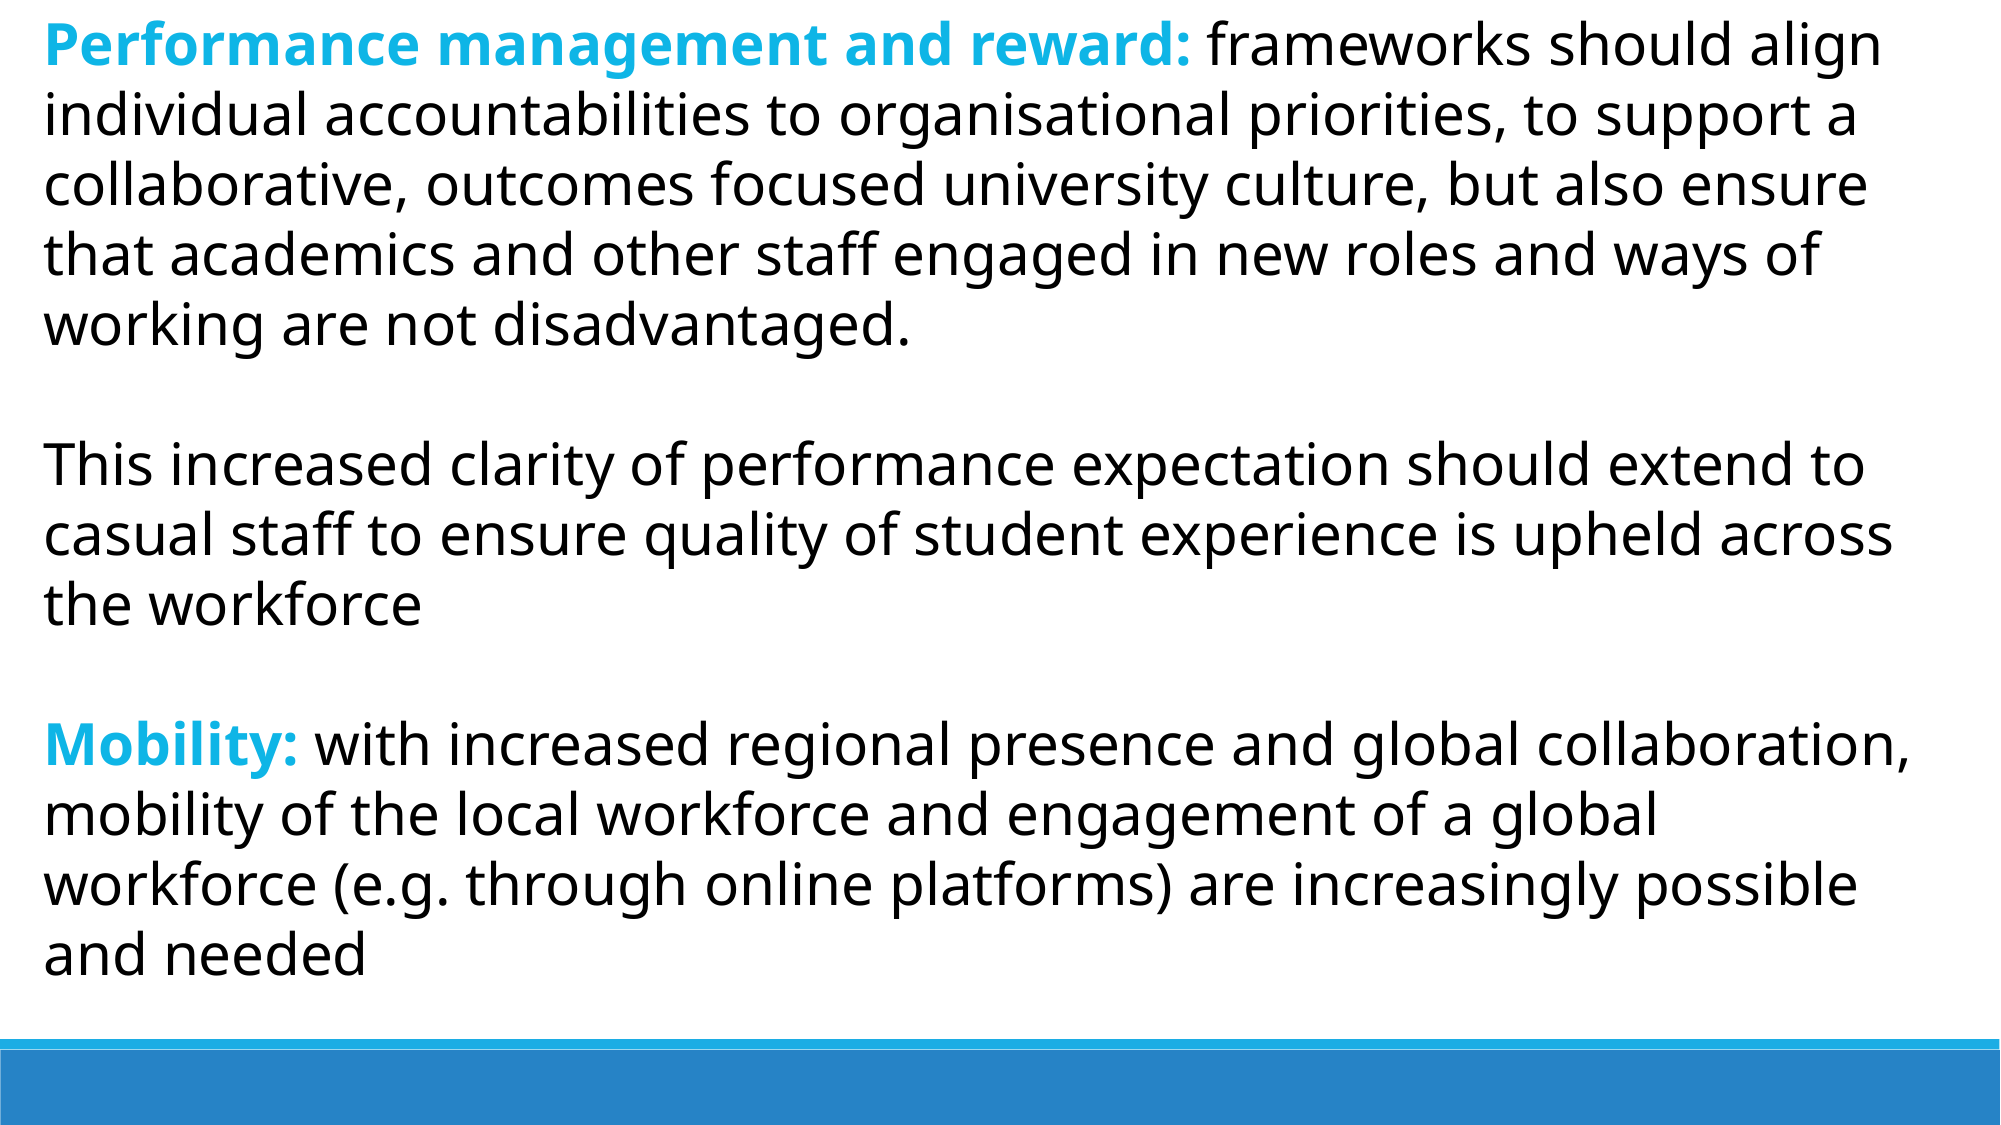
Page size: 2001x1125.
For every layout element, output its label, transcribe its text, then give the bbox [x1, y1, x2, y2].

text_box Performance management and reward: frameworks should align individual accountabilities to organisational priorities, to support a collaborative, outcomes focused university culture, but also ensure that academics and other staff engaged in new roles and ways of working are not disadvantaged. This increased clarity of performance expectation should extend to casual staff to ensure quality of student experience is upheld across the workforce Mobility: with increased regional presence and global collaboration, mobility of the local workforce and engagement of a global workforce (e.g. through online platforms) are increasingly possible and needed [28, 0, 1942, 995]
